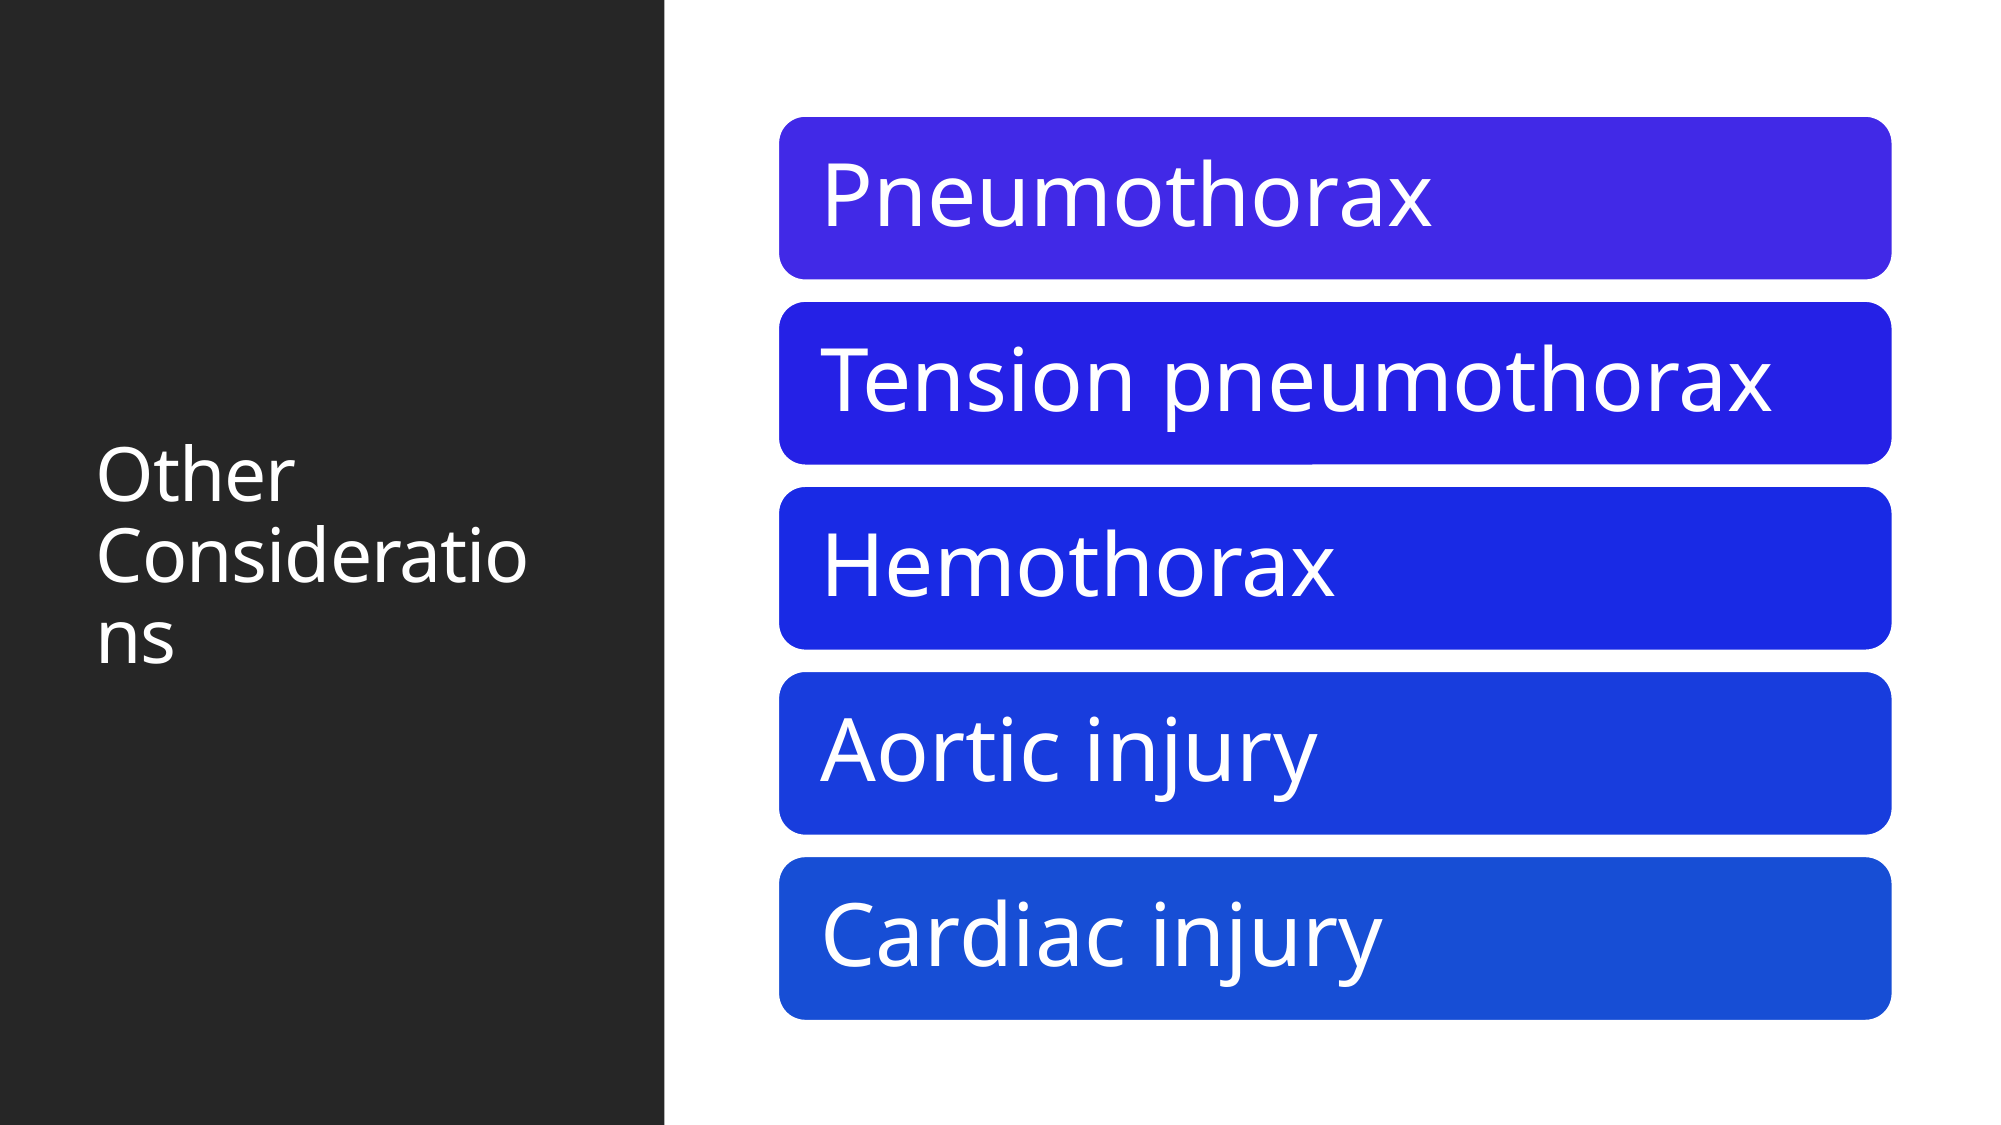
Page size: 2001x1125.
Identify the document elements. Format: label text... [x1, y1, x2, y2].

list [777, 104, 1894, 1033]
title Other Considerations [80, 84, 587, 1032]
text_box [0, 0, 666, 1125]
text_box [666, 0, 2000, 1125]
